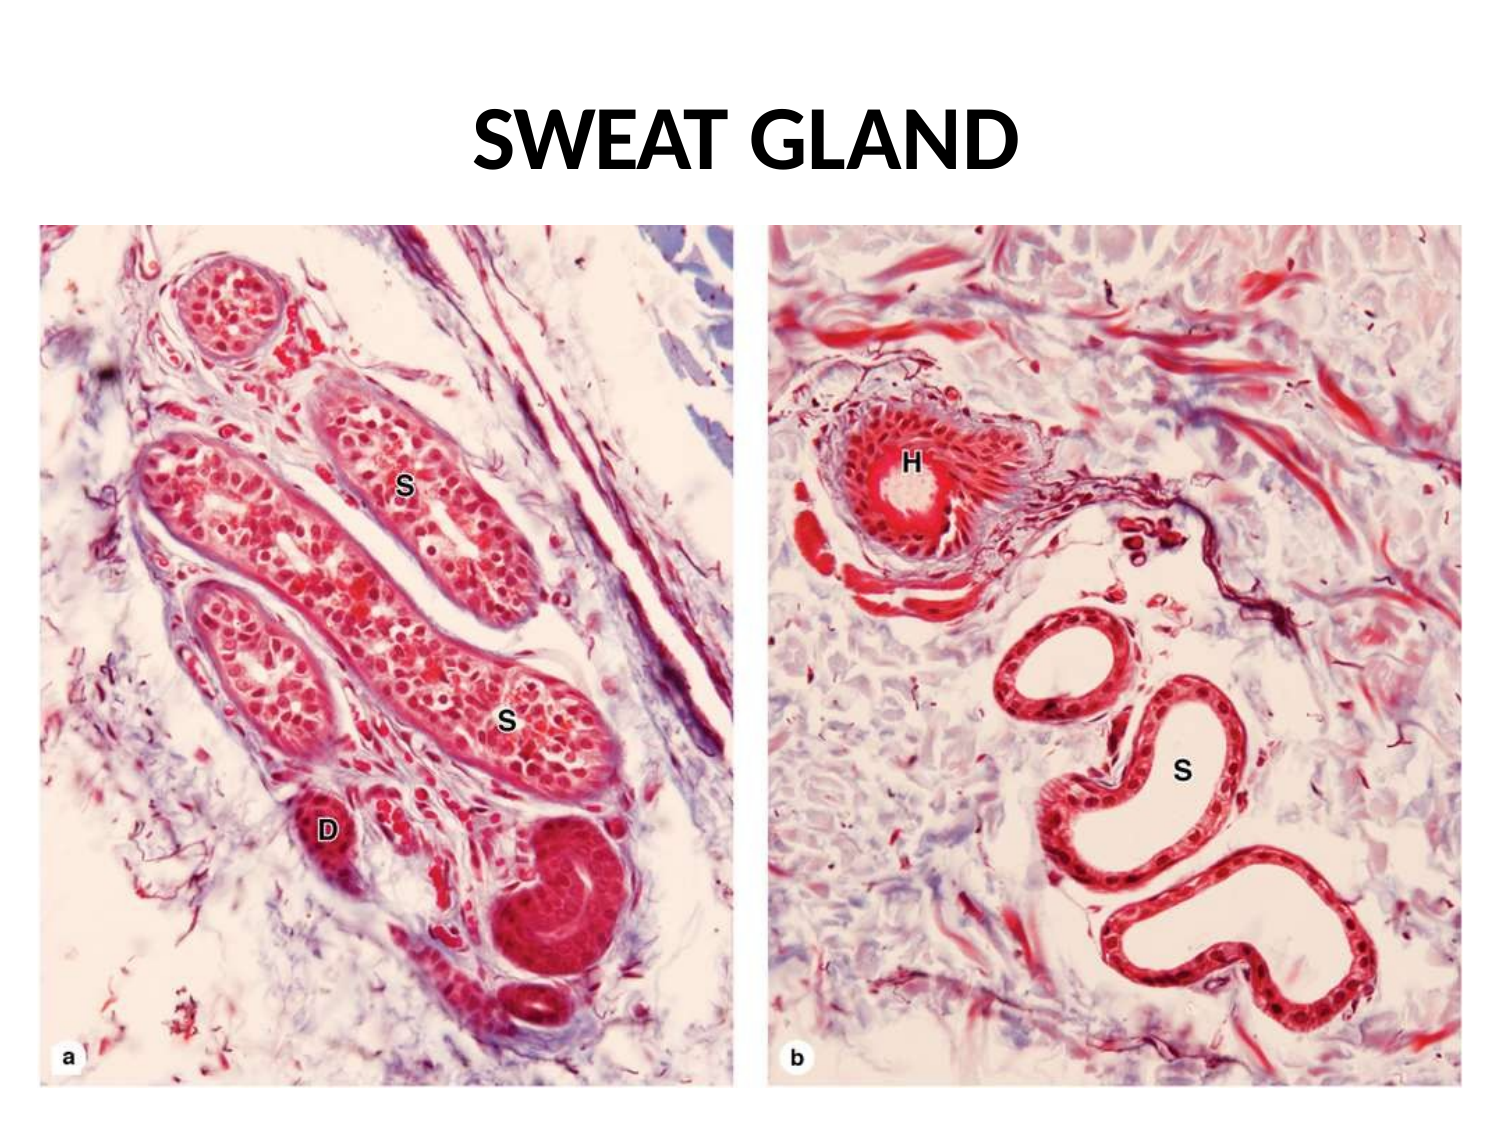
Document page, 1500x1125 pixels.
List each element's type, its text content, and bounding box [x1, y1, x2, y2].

title SWEAT GLAND [470, 75, 1030, 224]
text_box [37, 224, 1463, 1088]
